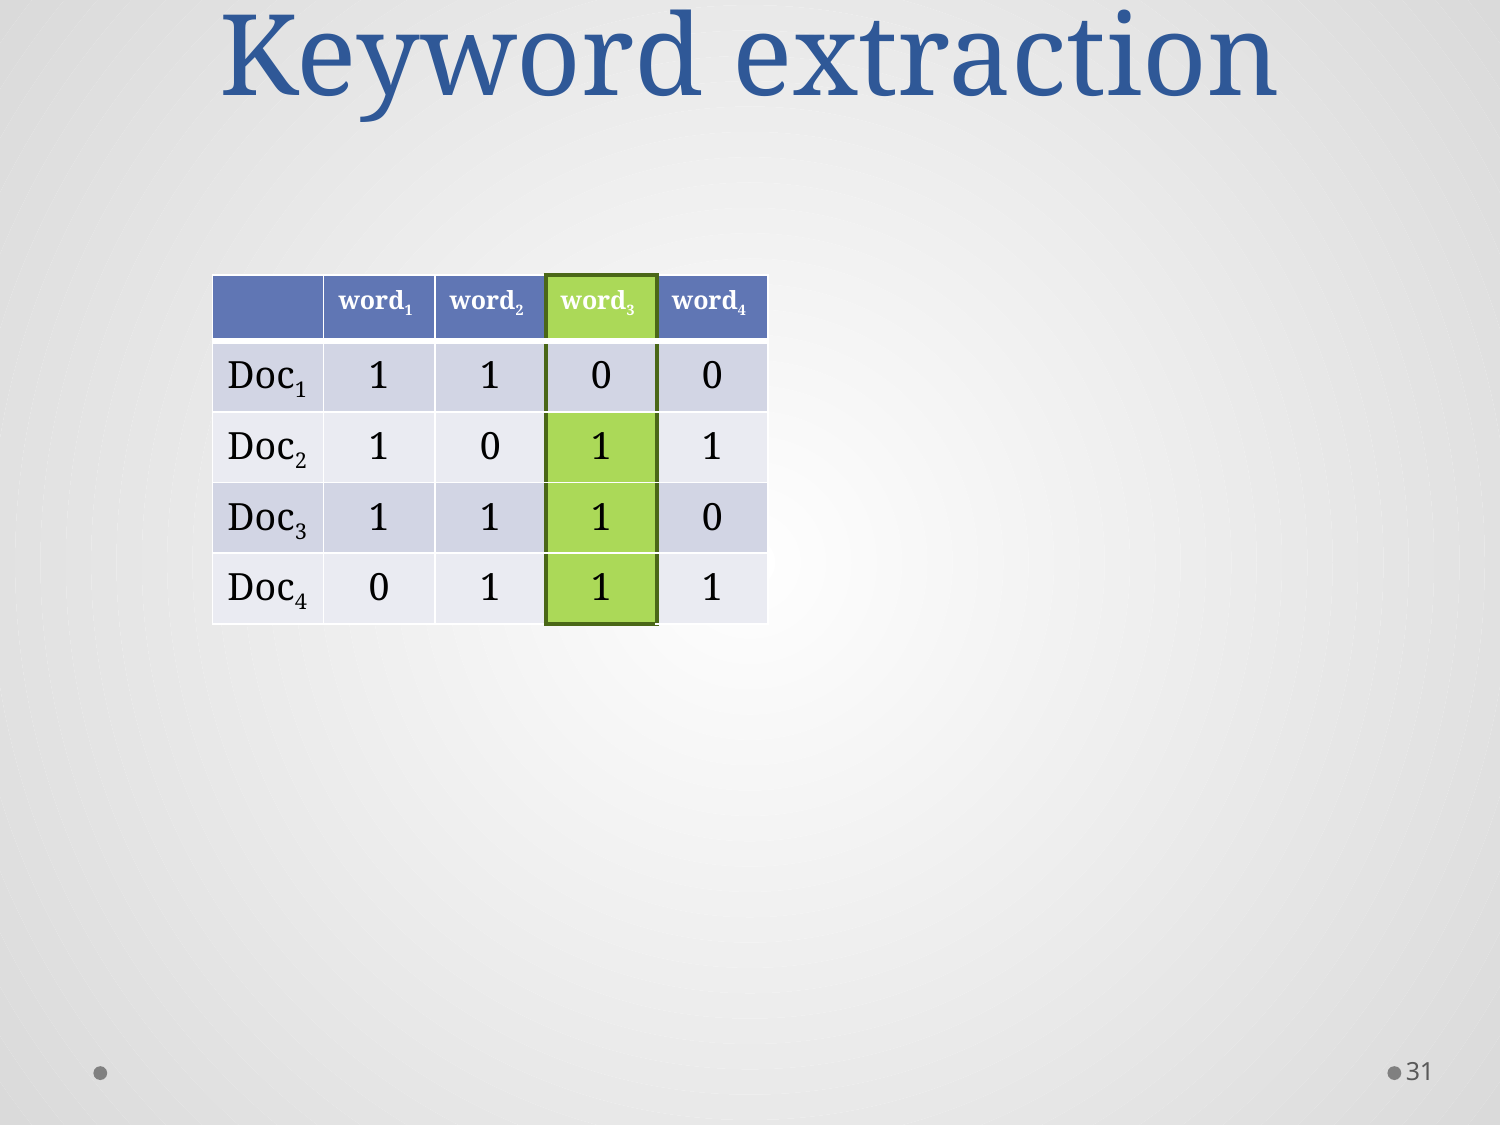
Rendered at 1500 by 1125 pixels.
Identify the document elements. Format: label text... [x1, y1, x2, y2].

table_cell 0 [659, 483, 767, 552]
table_header word4 [659, 276, 767, 338]
table_header word1 [324, 276, 434, 338]
title Keyword extraction [75, 0, 1425, 125]
table_header word3 [548, 277, 655, 338]
table_cell Doc2 [213, 413, 323, 482]
table_cell 1 [548, 483, 655, 552]
slide_number 31 [1401, 1042, 1494, 1103]
table_cell Doc3 [213, 483, 323, 552]
table_cell 1 [548, 413, 655, 482]
table_cell 0 [659, 344, 767, 411]
table_cell 1 [436, 483, 544, 552]
table_cell 1 [324, 344, 434, 411]
table_cell Doc1 [213, 344, 323, 411]
table_cell 0 [324, 554, 434, 623]
table_cell 1 [659, 413, 767, 482]
table_header word2 [436, 276, 544, 338]
table_cell 1 [436, 554, 544, 623]
table_cell 0 [548, 344, 655, 411]
table_cell Doc4 [213, 554, 323, 623]
table_cell 1 [436, 344, 544, 411]
table_cell 0 [436, 413, 544, 482]
table_cell 1 [548, 554, 655, 622]
table_cell 1 [324, 483, 434, 552]
table_cell 1 [324, 413, 434, 482]
table_cell 1 [659, 554, 767, 623]
table_header [213, 276, 323, 338]
